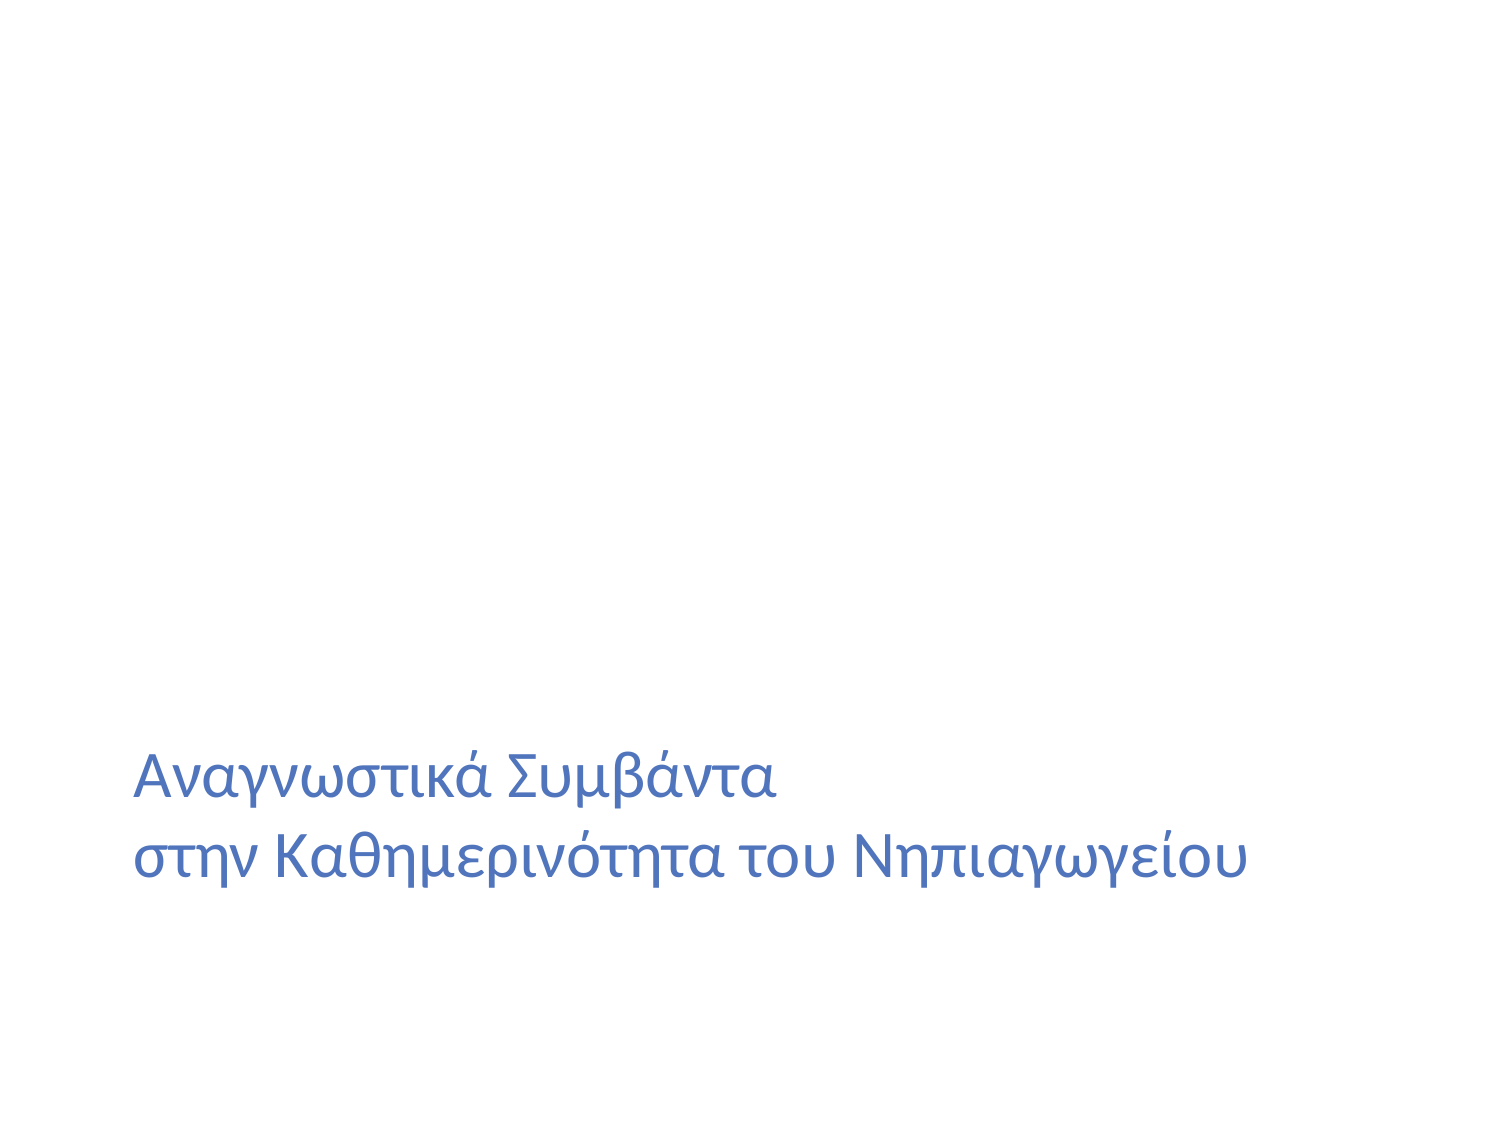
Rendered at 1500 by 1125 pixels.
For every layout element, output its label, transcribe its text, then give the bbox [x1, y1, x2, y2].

title Αναγνωστικά Συμβάντα στην Καθημερινότητα του Νηπιαγωγείου [118, 722, 1394, 947]
